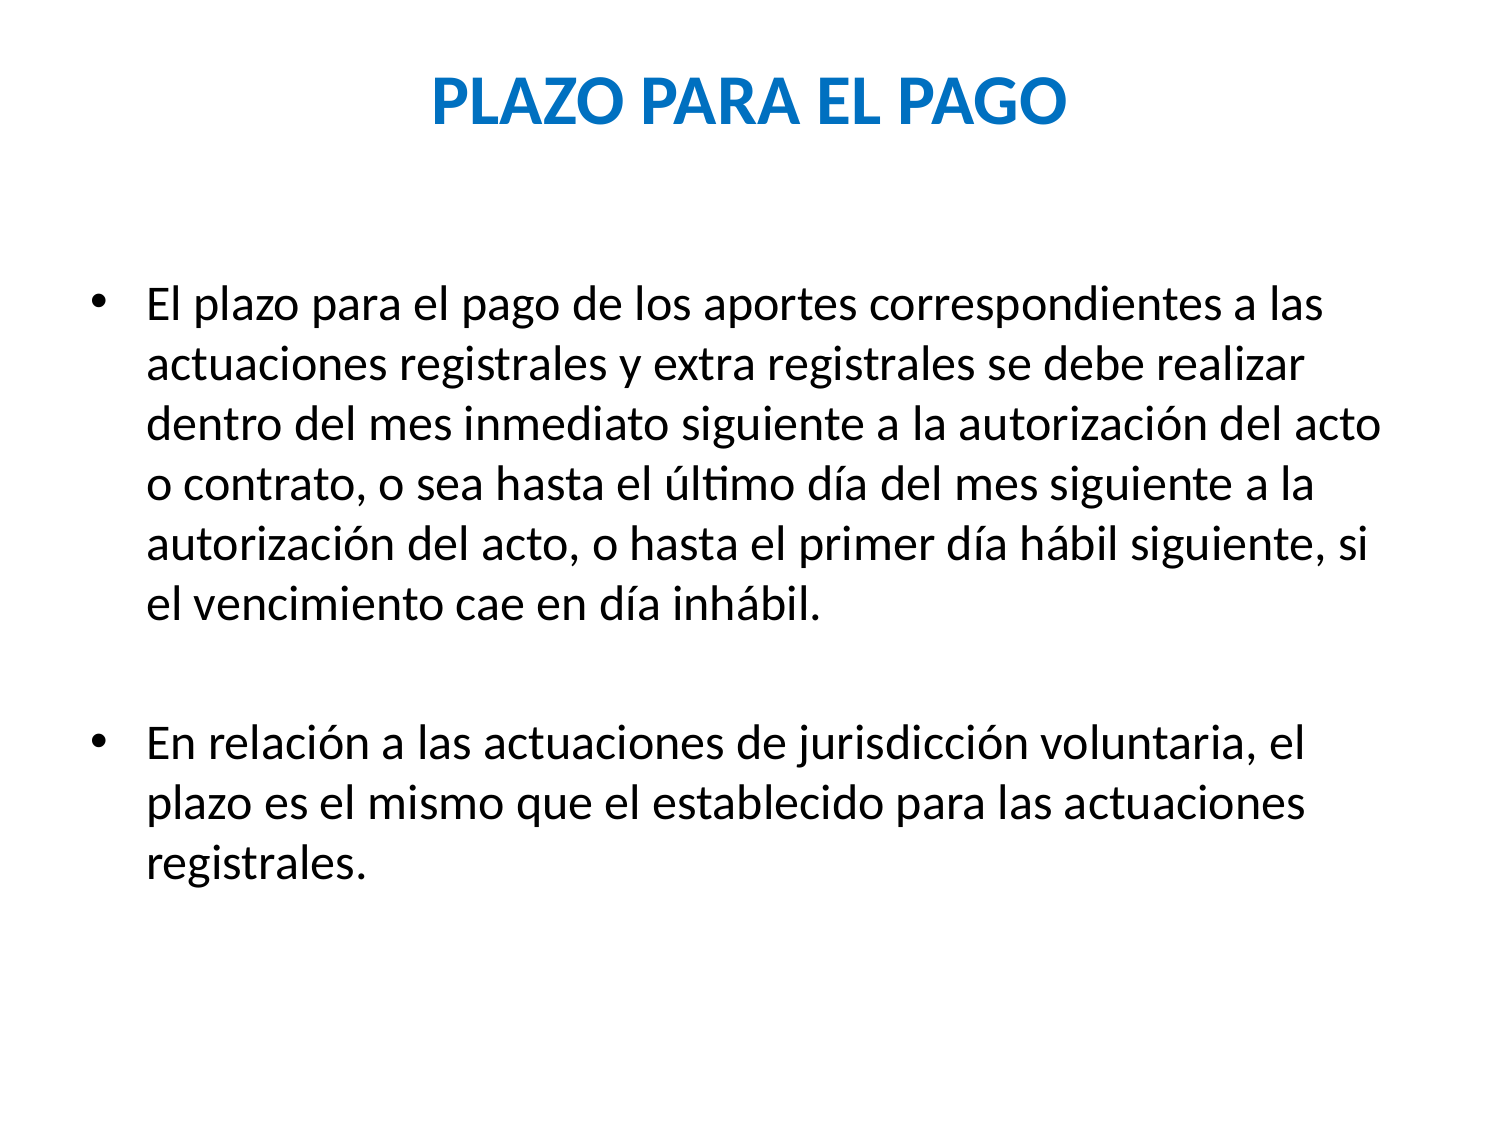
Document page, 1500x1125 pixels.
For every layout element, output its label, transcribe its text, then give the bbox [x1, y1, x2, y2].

list El plazo para el pago de los aportes correspondientes a las actuaciones registrales y extra registrales se debe realizar dentro del mes inmediato siguiente a la autorización del acto o contrato, o sea hasta el último día del mes siguiente a la autorización del acto, o hasta el primer día hábil siguiente, si el vencimiento cae en día inhábil. En relación a las actuaciones de jurisdicción voluntaria, el plazo es el mismo que el establecido para las actuaciones registrales. [75, 262, 1425, 1005]
title PLAZO PARA EL PAGO [75, 45, 1425, 233]
